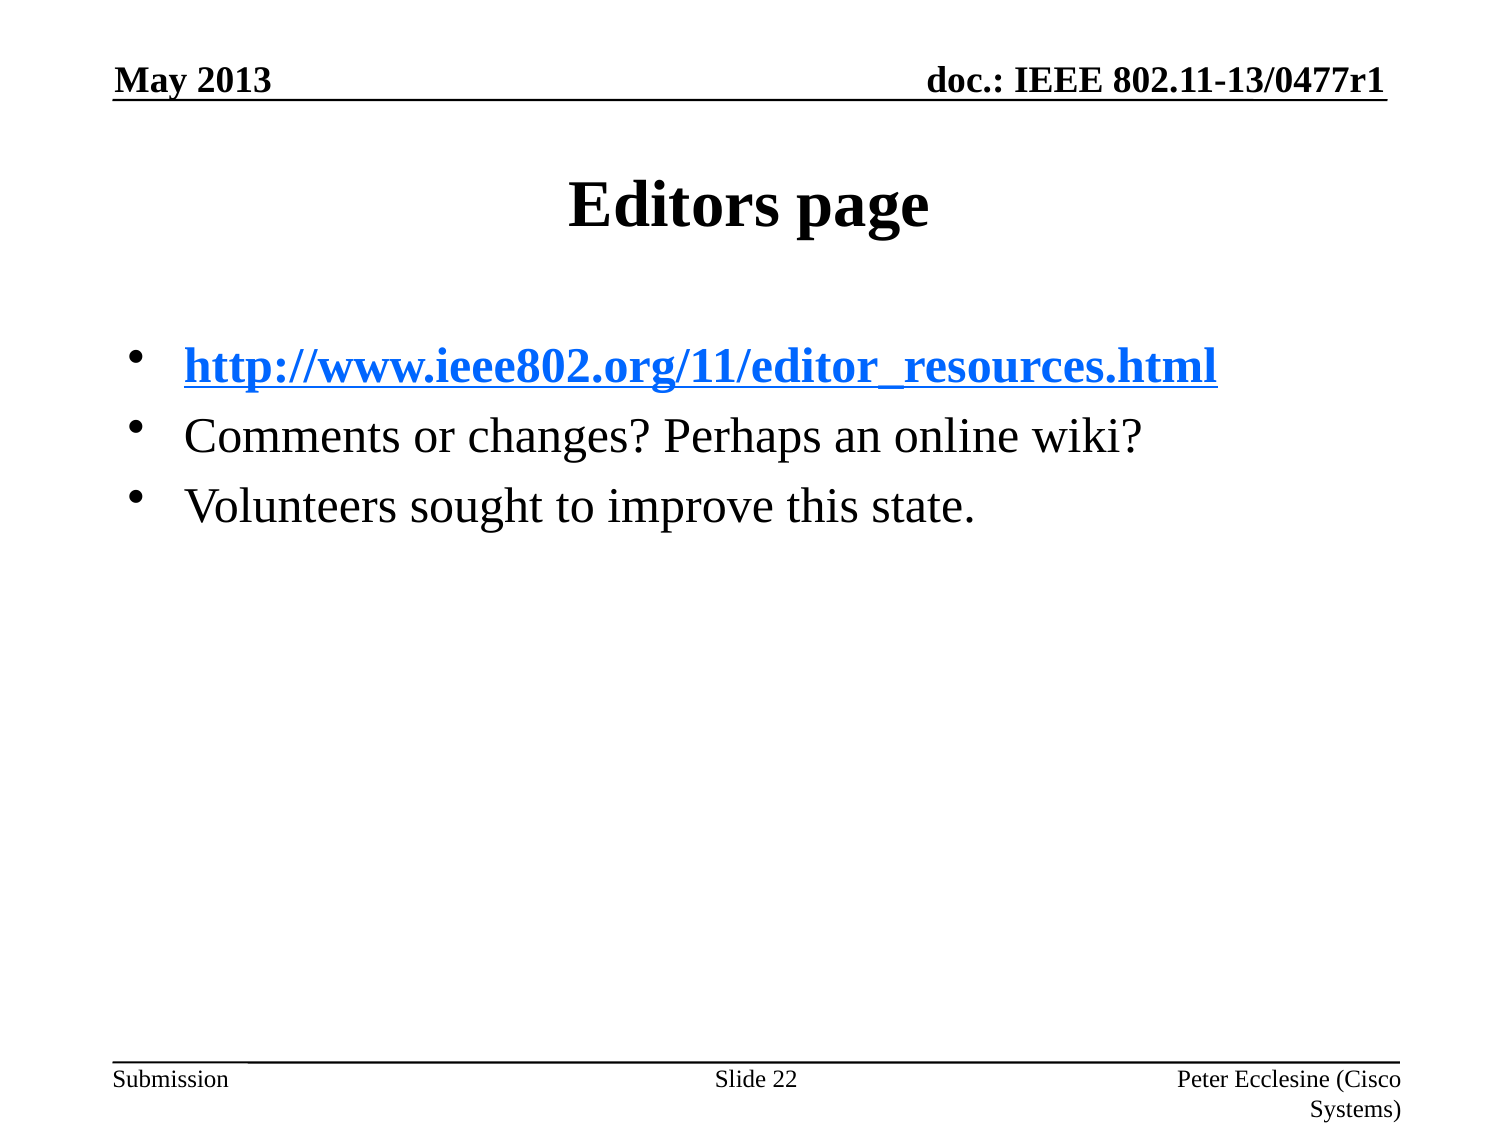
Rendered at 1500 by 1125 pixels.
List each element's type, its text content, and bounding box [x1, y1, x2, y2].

slide_number Slide 22 [712, 1061, 800, 1093]
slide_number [114, 54, 309, 101]
list http://www.ieee802.org/11/editor_resources.html Comments or changes? Perhaps an online wiki? Volunteers sought to improve this state. [112, 324, 1388, 1001]
title Editors page [112, 112, 1388, 288]
footer Peter Ecclesine (Cisco Systems) [1164, 1061, 1402, 1093]
